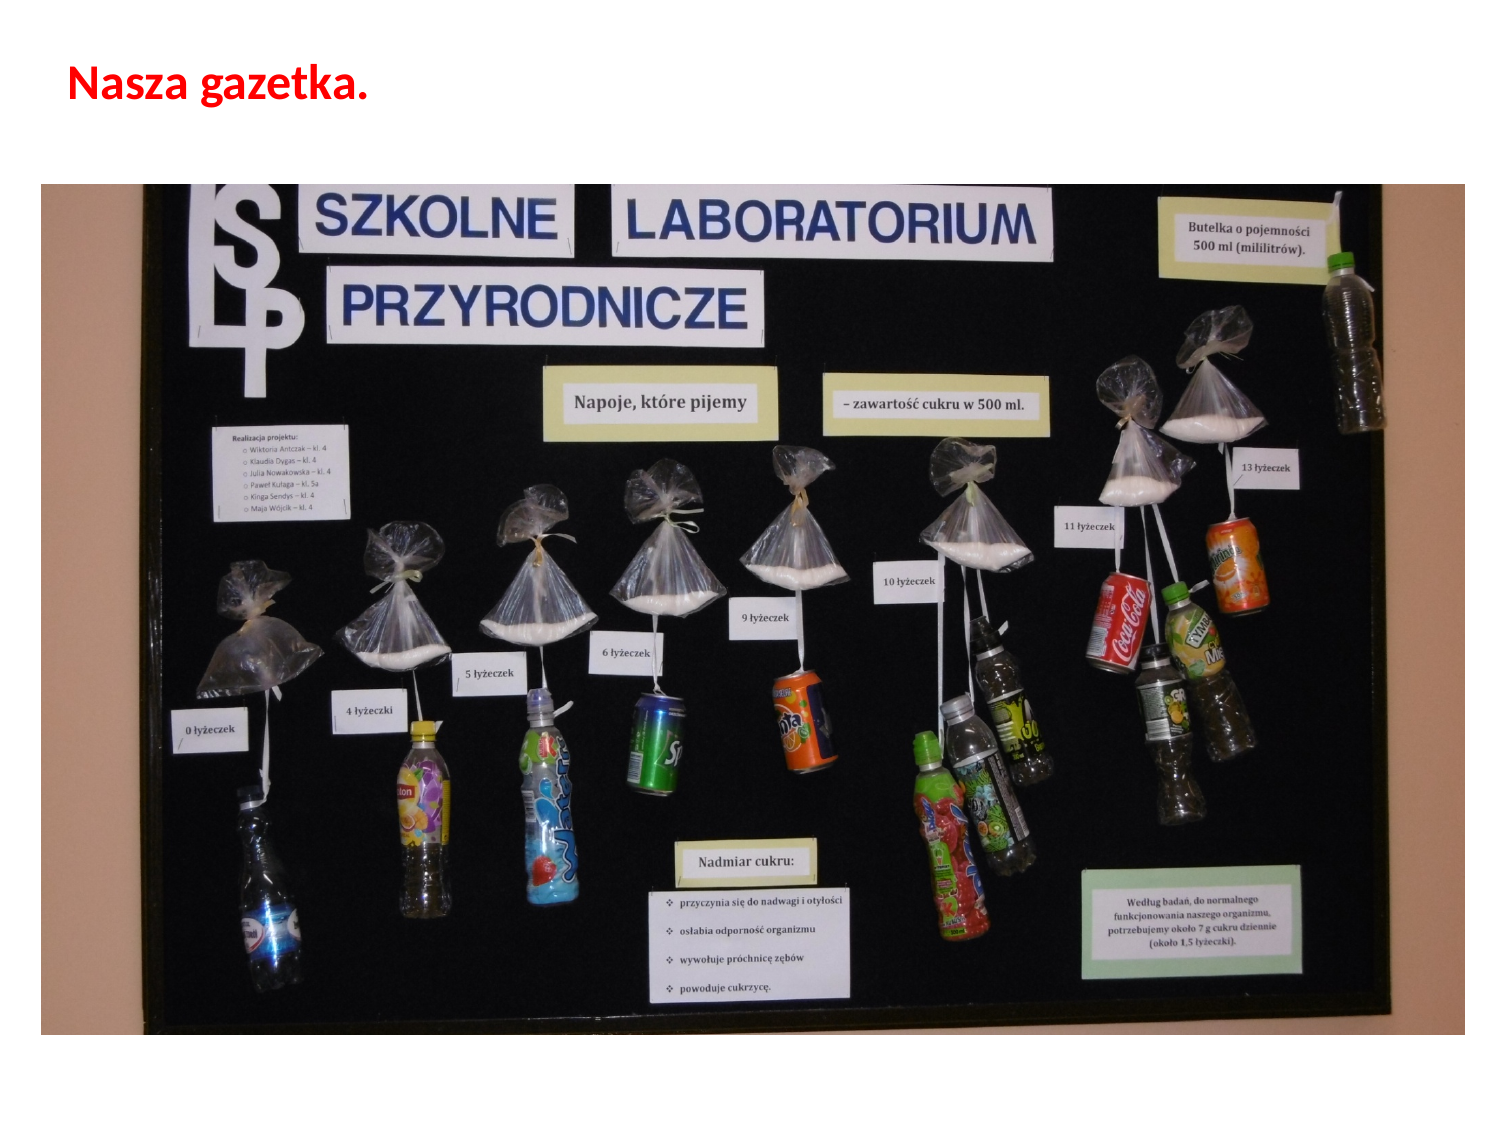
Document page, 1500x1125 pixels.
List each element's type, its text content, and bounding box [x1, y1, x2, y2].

text_box Nasza gazetka. [53, 42, 1117, 118]
picture [41, 184, 1465, 1036]
